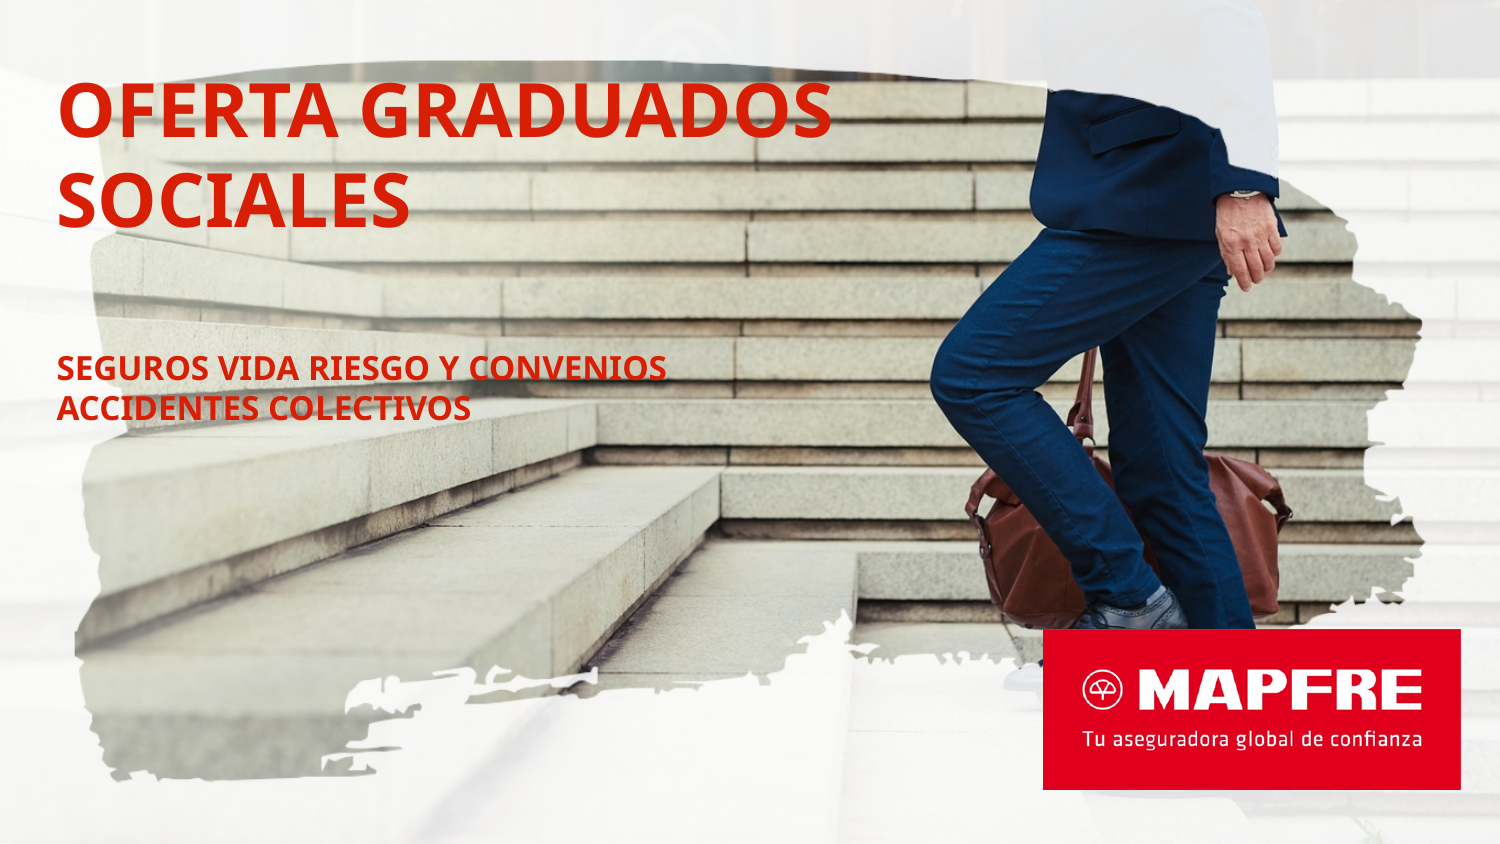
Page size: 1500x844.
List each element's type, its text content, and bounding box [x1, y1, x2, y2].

text_box OFERTA GRADUADOS SOCIALES [41, 55, 984, 250]
picture [0, 0, 1500, 844]
text_box SEGUROS VIDA RIESGO Y CONVENIOS ACCIDENTES COLECTIVOS [41, 339, 880, 434]
